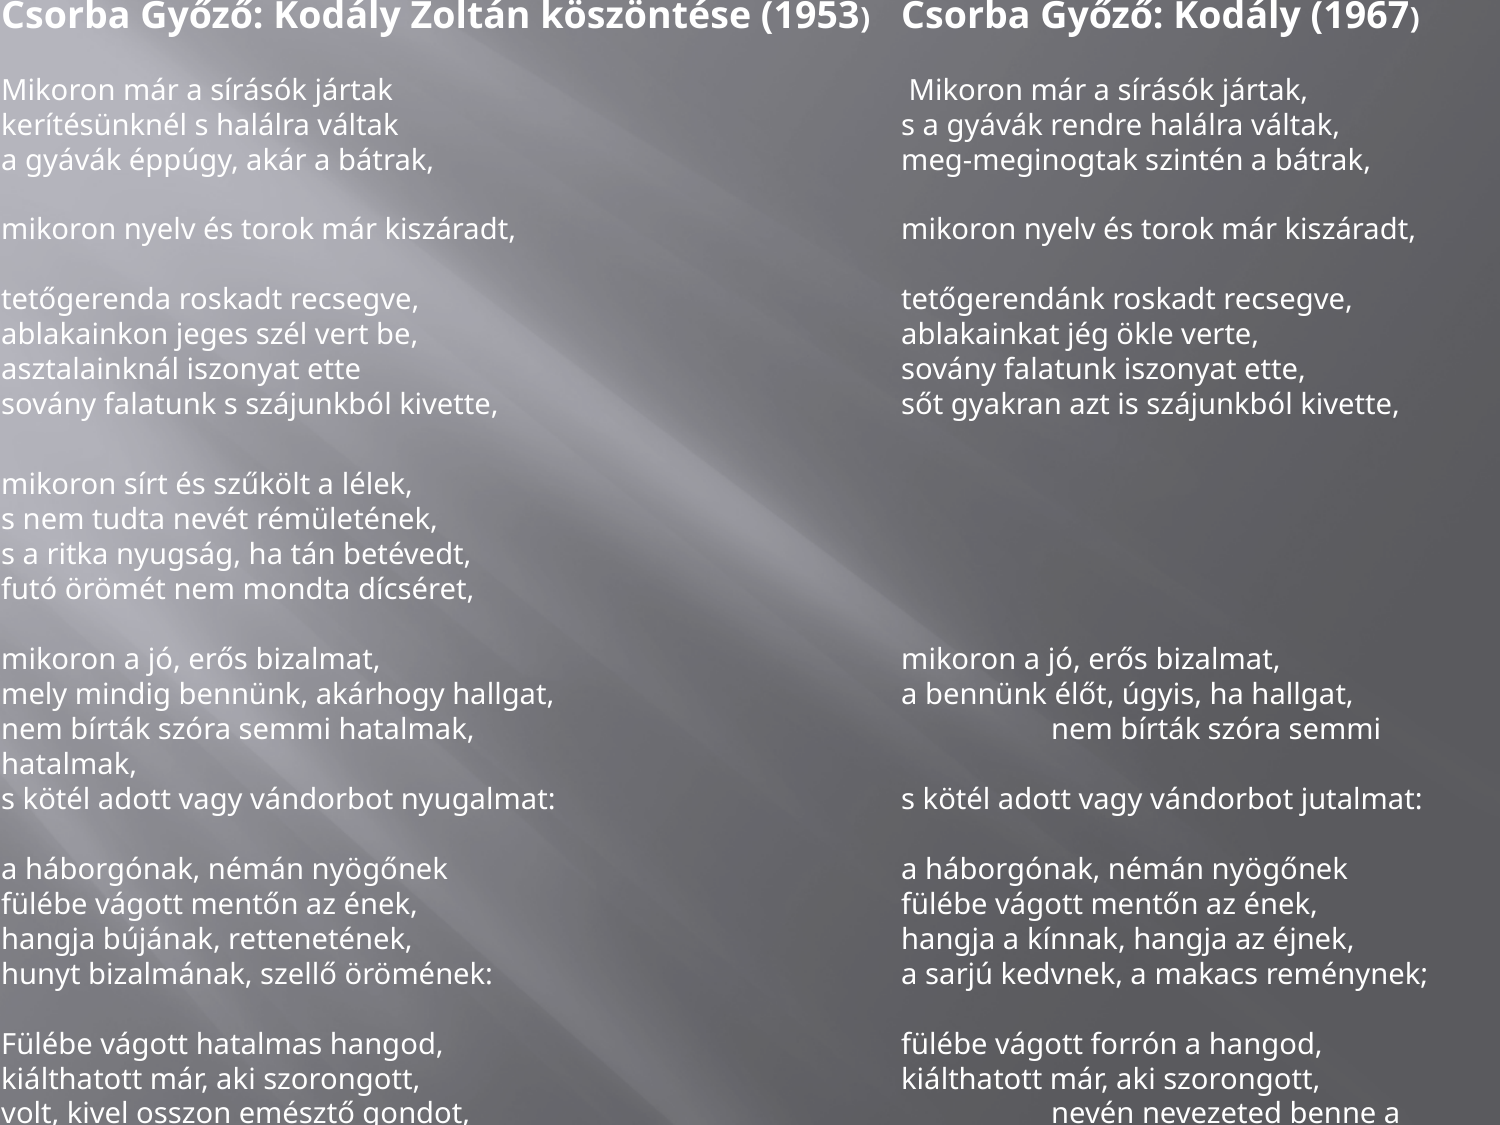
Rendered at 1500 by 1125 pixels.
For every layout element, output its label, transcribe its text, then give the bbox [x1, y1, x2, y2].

text_box Csorba Győző: Kodály Zoltán köszöntése (1953) Csorba Győző: Kodály (1967) Mikoron már a sírásók jártak Mikoron már a sírásók jártak, kerítésünknél s halálra váltak s a gyávák rendre halálra váltak, a gyávák éppúgy, akár a bátrak, meg-meginogtak szintén a bátrak, mikoron nyelv és torok már kiszáradt, mikoron nyelv és torok már kiszáradt, tetőgerenda roskadt recsegve, tetőgerendánk roskadt recsegve, ablakainkon jeges szél vert be, ablakainkat jég ökle verte, asztalainknál iszonyat ette sovány falatunk iszonyat ette, sovány falatunk s szájunkból kivette, sőt gyakran azt is szájunkból kivette, mikoron sírt és szűkölt a lélek, s nem tudta nevét rémületének, s a ritka nyugság, ha tán betévedt, futó örömét nem mondta dícséret, mikoron a jó, erős bizalmat, mikoron a jó, erős bizalmat, mely mindig bennünk, akárhogy hallgat, a bennünk élőt, úgyis, ha hallgat, nem bírták szóra semmi hatalmak, nem bírták szóra semmi hatalmak, s kötél adott vagy vándorbot nyugalmat: s kötél adott vagy vándorbot jutalmat: a háborgónak, némán nyögőnek a háborgónak, némán nyögőnek fülébe vágott mentőn az ének, fülébe vágott mentőn az ének, hangja bújának, rettenetének, hangja a kínnak, hangja az éjnek, hunyt bizalmának, szellő örömének: a sarjú kedvnek, a makacs reménynek; Fülébe vágott hatalmas hangod, fülébe vágott forrón a hangod, kiálthatott már, aki szorongott, kiálthatott már, aki szorongott, volt, kivel osszon emésztő gondot, nevén nevezeted benne a gondot, tudta: amit kell, te előtte mondod. Előtte mondtad, amit végre mondott [0, 0, 1499, 1125]
